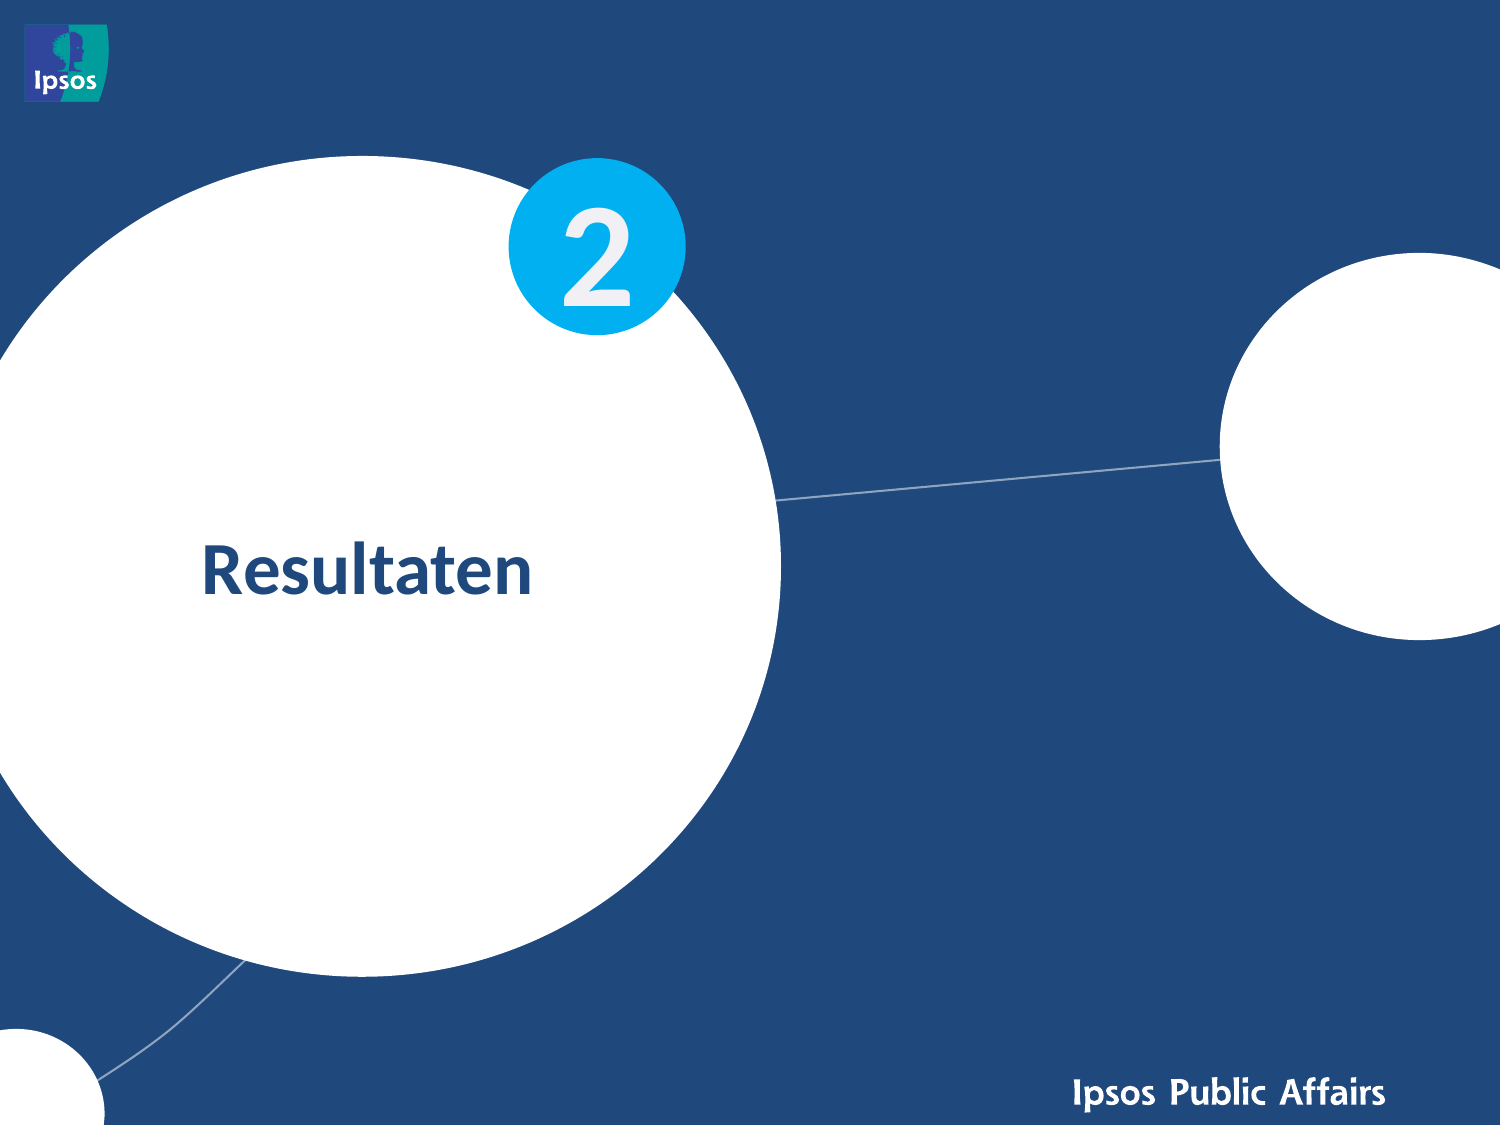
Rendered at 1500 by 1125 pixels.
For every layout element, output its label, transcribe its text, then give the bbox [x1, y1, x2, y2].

title Resultaten [5, 529, 731, 612]
text_box 2 [508, 158, 686, 336]
